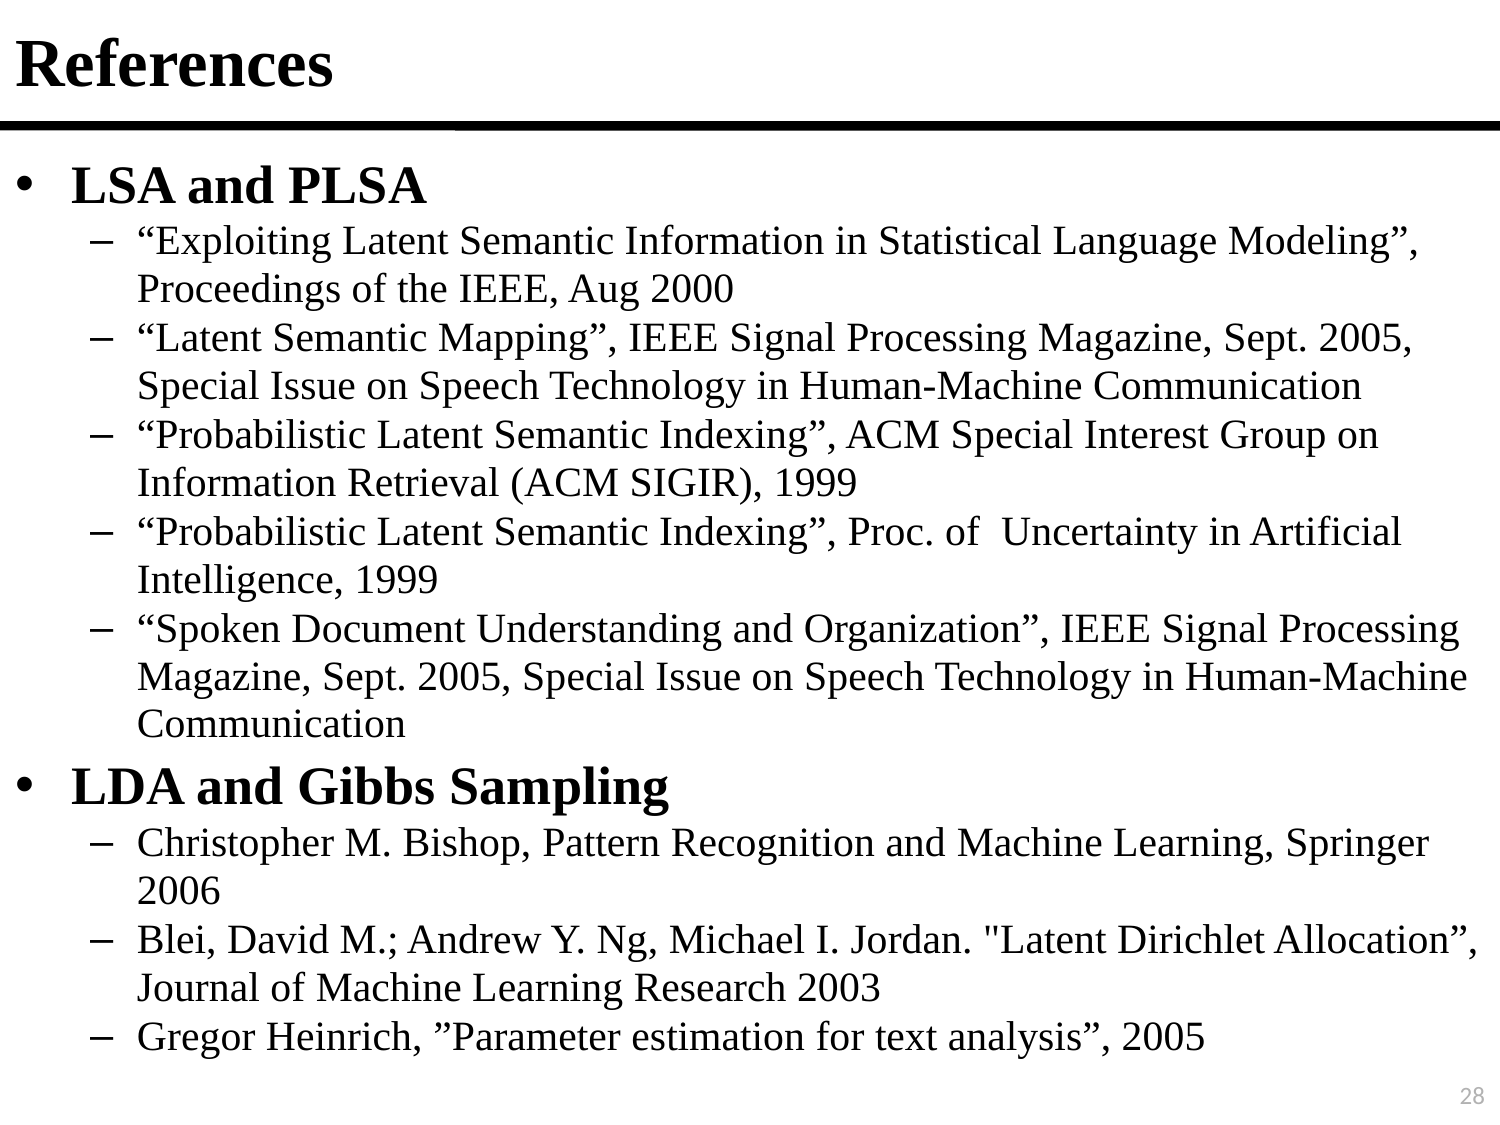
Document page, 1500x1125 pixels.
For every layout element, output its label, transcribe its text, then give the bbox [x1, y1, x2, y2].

title References [0, 0, 1500, 119]
slide_number 28 [1162, 1065, 1500, 1125]
list LSA and PLSA “Exploiting Latent Semantic Information in Statistical Language Modeling”, Proceedings of the IEEE, Aug 2000 “Latent Semantic Mapping”, IEEE Signal Processing Magazine, Sept. 2005, Special Issue on Speech Technology in Human-Machine Communication “Probabilistic Latent Semantic Indexing”, ACM Special Interest Group on Information Retrieval (ACM SIGIR), 1999 “Probabilistic Latent Semantic Indexing”, Proc. of Uncertainty in Artificial Intelligence, 1999 “Spoken Document Understanding and Organization”, IEEE Signal Processing Magazine, Sept. 2005, Special Issue on Speech Technology in Human-Machine Communication LDA and Gibbs Sampling Christopher M. Bishop, Pattern Recognition and Machine Learning, Springer 2006 Blei, David M.; Andrew Y. Ng, Michael I. Jordan. "Latent Dirichlet Allocation”, Journal of Machine Learning Research 2003 Gregor Heinrich, ”Parameter estimation for text analysis”, 2005 [0, 148, 1500, 1068]
